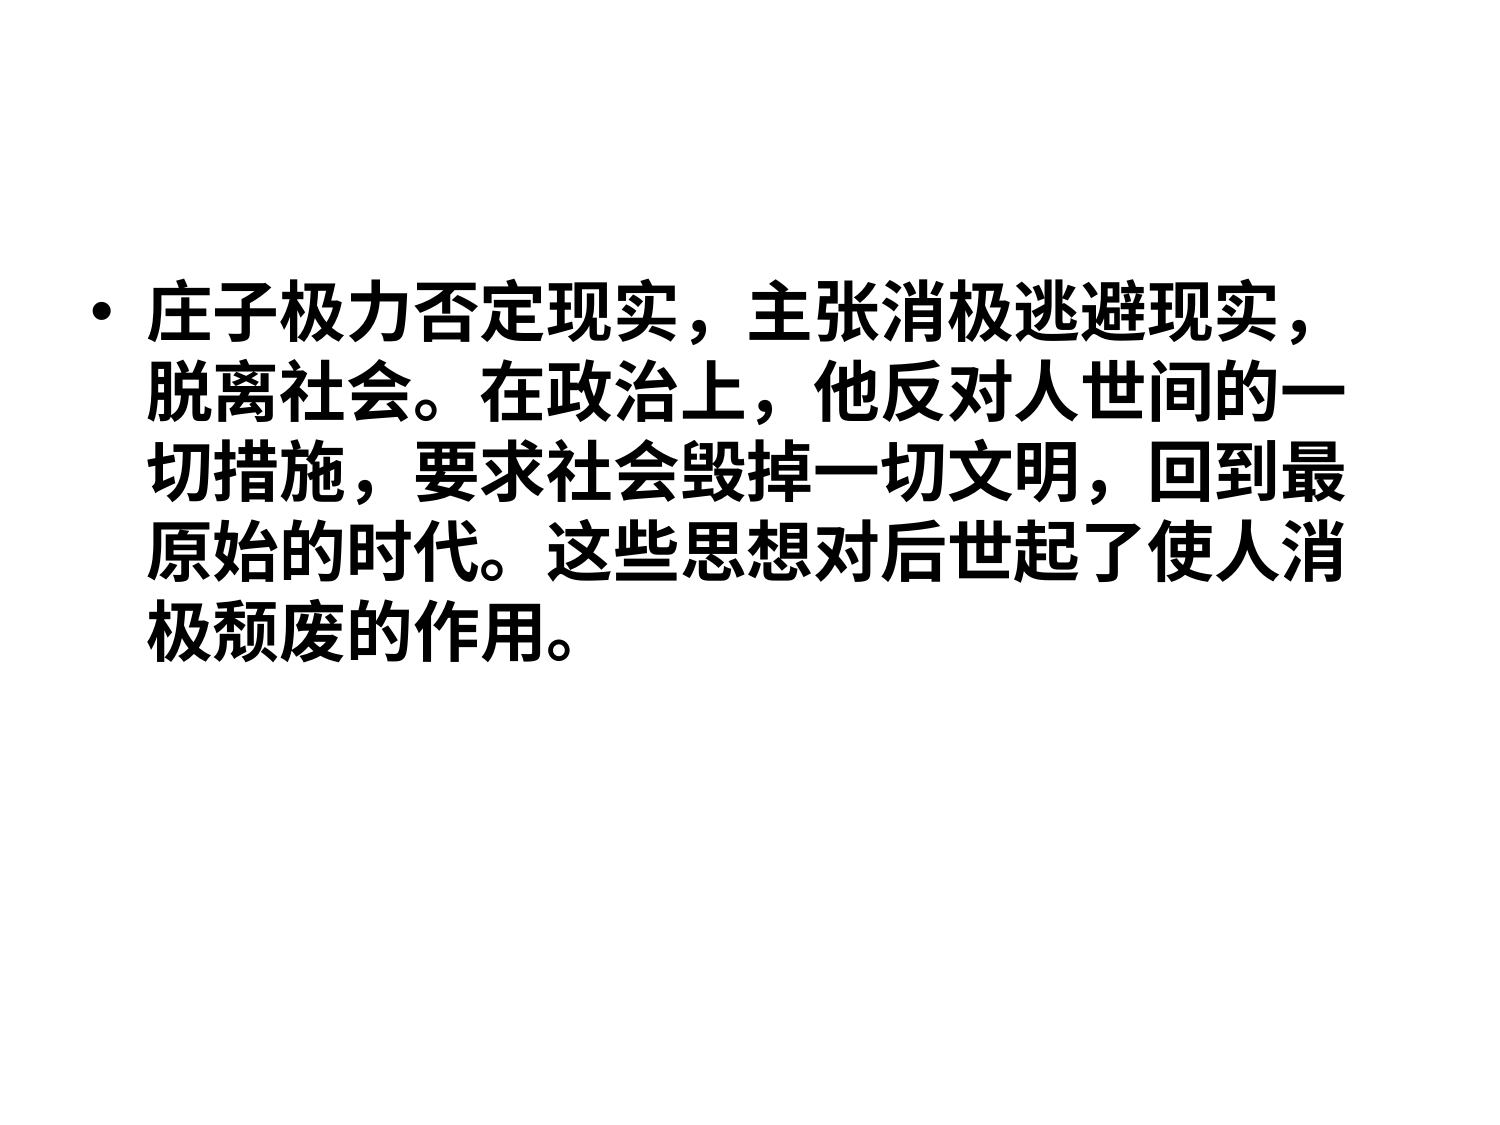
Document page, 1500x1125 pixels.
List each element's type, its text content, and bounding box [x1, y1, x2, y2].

list 庄子极力否定现实，主张消极逃避现实，脱离社会。在政治上，他反对人世间的一切措施，要求社会毁掉一切文明，回到最原始的时代。这些思想对后世起了使人消极颓废的作用。 [75, 262, 1425, 1005]
